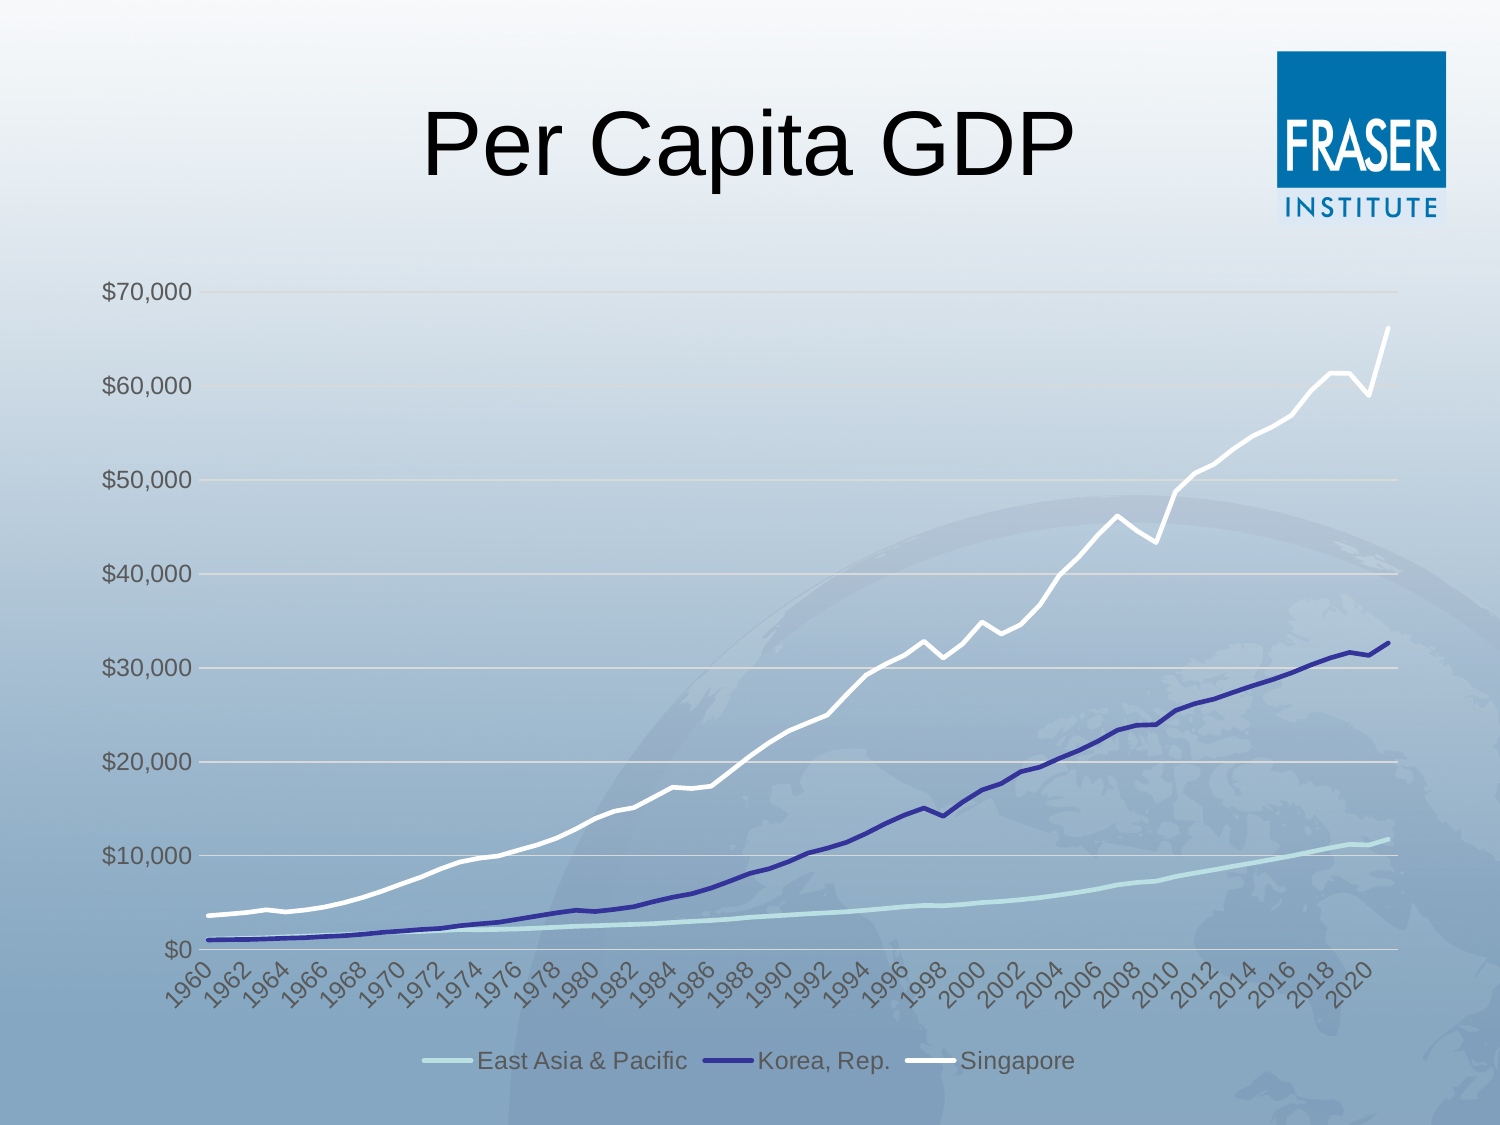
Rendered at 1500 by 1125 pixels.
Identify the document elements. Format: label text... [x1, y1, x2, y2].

title Per Capita GDP [75, 45, 1425, 233]
chart [74, 262, 1426, 1081]
picture [0, 0, 1500, 1125]
